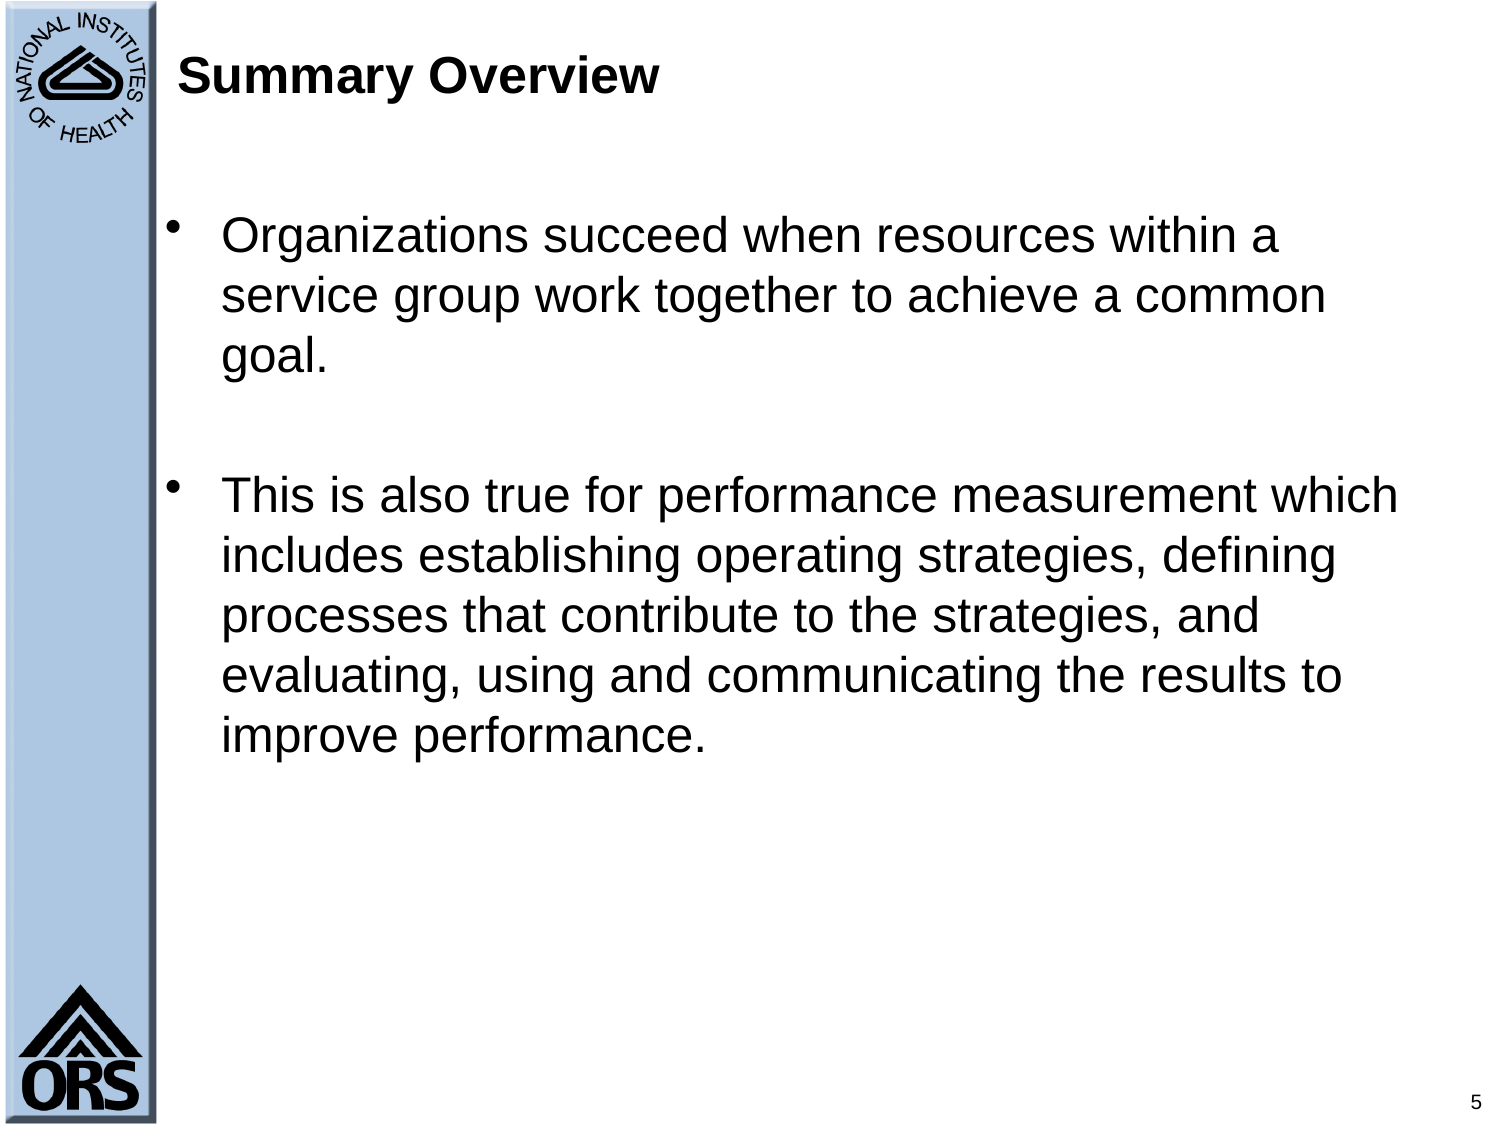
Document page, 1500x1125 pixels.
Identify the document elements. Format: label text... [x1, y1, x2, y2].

text_box Organizations succeed when resources within a service group work together to achieve a common goal. This is also true for performance measurement which includes establishing operating strategies, defining processes that contribute to the strategies, and evaluating, using and communicating the results to improve performance. [149, 124, 1425, 888]
slide_number 5 [1372, 1081, 1498, 1125]
title Summary Overview [161, 36, 1500, 112]
